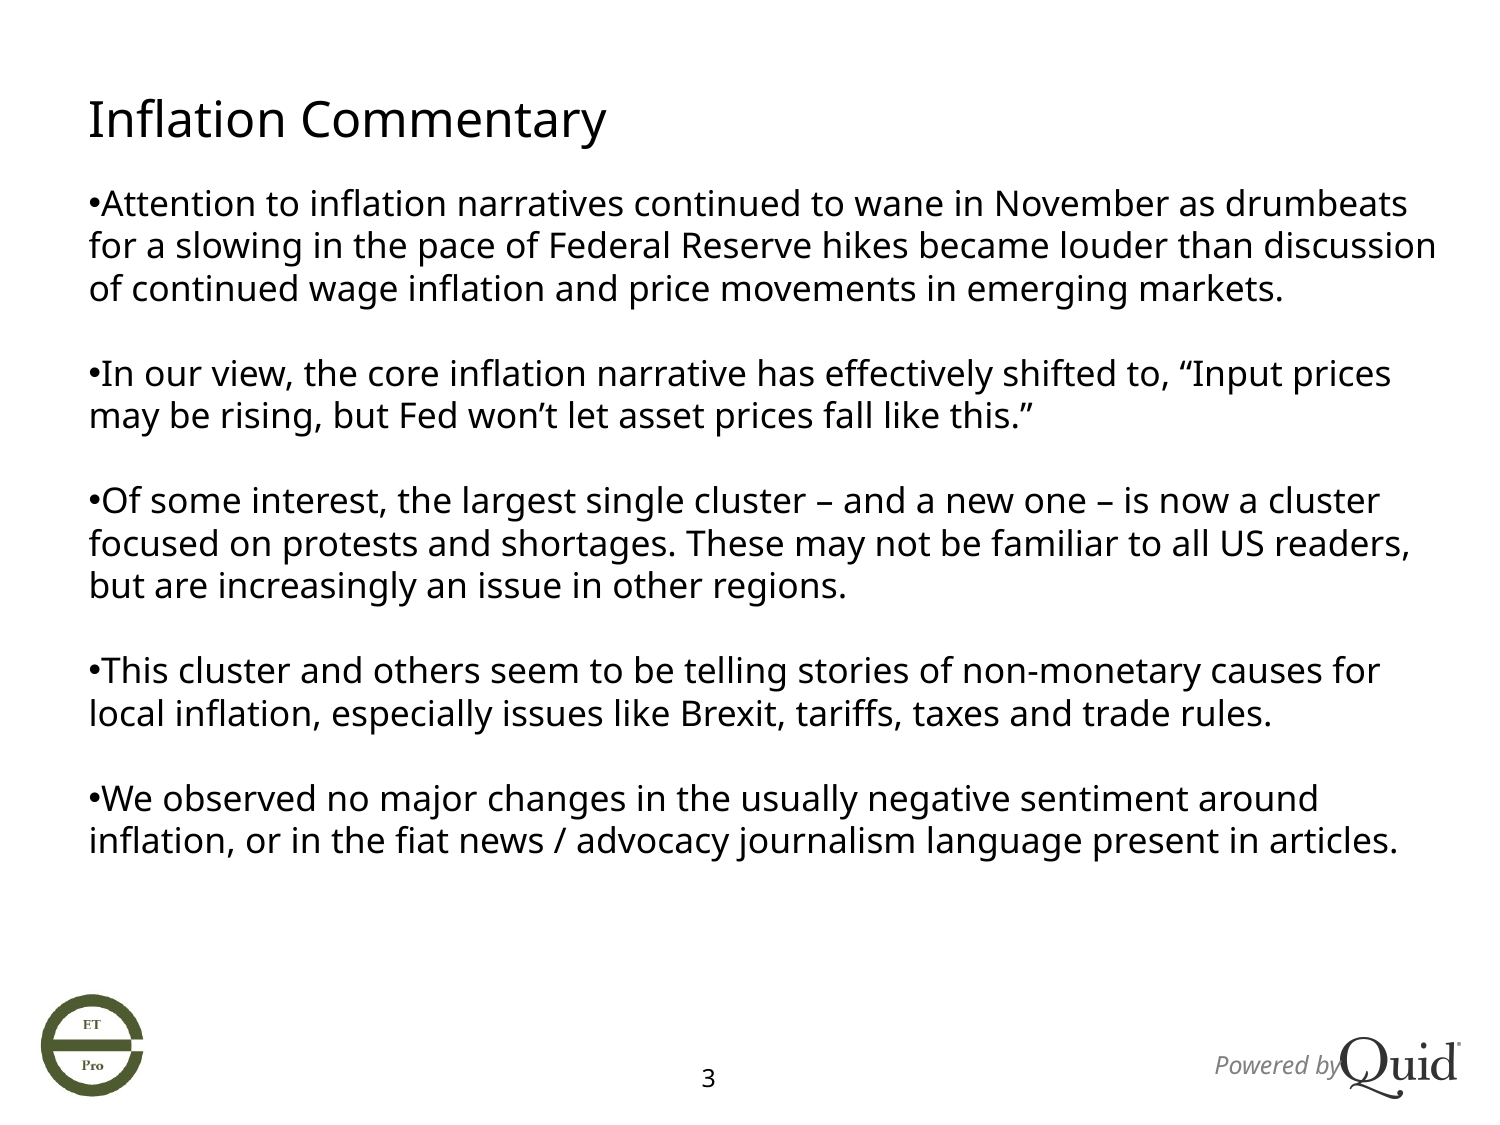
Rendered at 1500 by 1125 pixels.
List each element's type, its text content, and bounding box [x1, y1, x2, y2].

picture [30, 984, 154, 1105]
text_box Inflation Commentary [73, 58, 1368, 156]
picture [1340, 1037, 1461, 1099]
text_box Attention to inflation narratives continued to wane in November as drumbeats for a slowing in the pace of Federal Reserve hikes became louder than discussion of continued wage inflation and price movements in emerging markets. In our view, the core inflation narrative has effectively shifted to, “Input prices may be rising, but Fed won’t let asset prices fall like this.” Of some interest, the largest single cluster – and a new one – is now a cluster focused on protests and shortages. These may not be familiar to all US readers, but are increasingly an issue in other regions. This cluster and others seem to be telling stories of non-monetary causes for local inflation, especially issues like Brexit, tariffs, taxes and trade rules. We observed no major changes in the usually negative sentiment around inflation, or in the fiat news / advocacy journalism language present in articles. [73, 173, 1467, 869]
